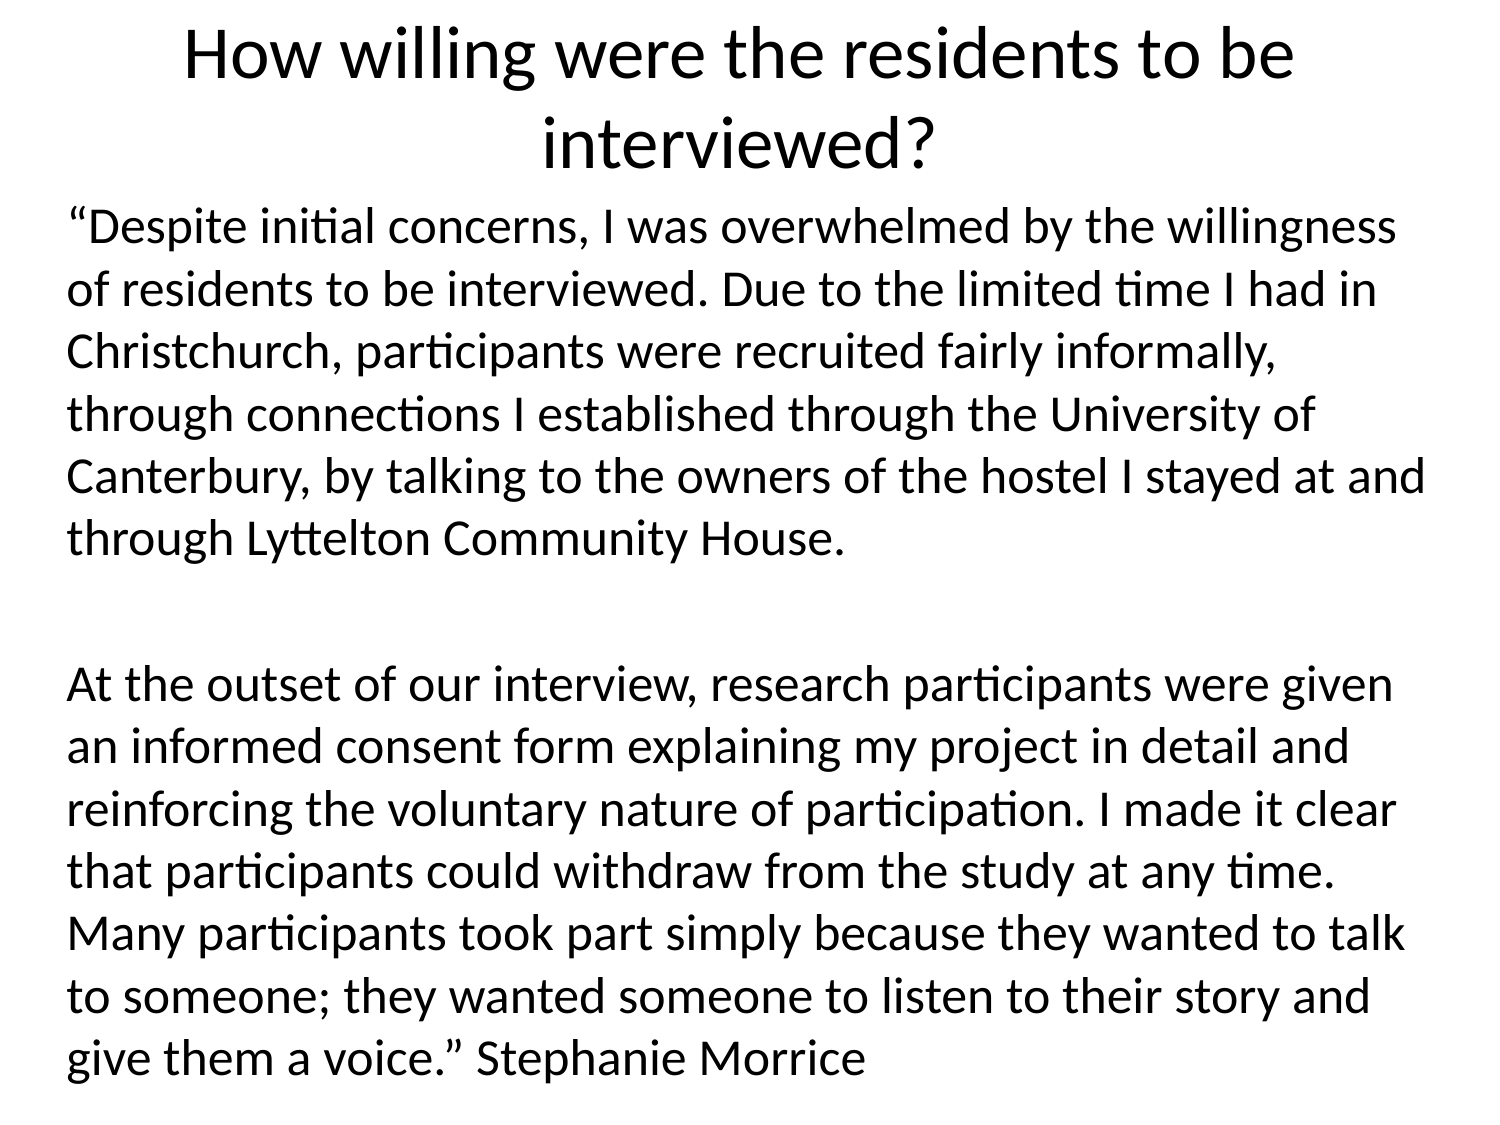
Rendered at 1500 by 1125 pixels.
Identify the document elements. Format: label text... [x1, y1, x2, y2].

title How willing were the residents to be interviewed? [64, 0, 1415, 184]
list “Despite initial concerns, I was overwhelmed by the willingness of residents to be interviewed. Due to the limited time I had in Christchurch, participants were recruited fairly informally, through connections I established through the University of Canterbury, by talking to the owners of the hostel I stayed at and through Lyttelton Community House. At the outset of our interview, research participants were given an informed consent form explaining my project in detail and reinforcing the voluntary nature of participation. I made it clear that participants could withdraw from the study at any time. Many participants took part simply because they wanted to talk to someone; they wanted someone to listen to their story and give them a voice.” Stephanie Morrice [0, 184, 1459, 1094]
